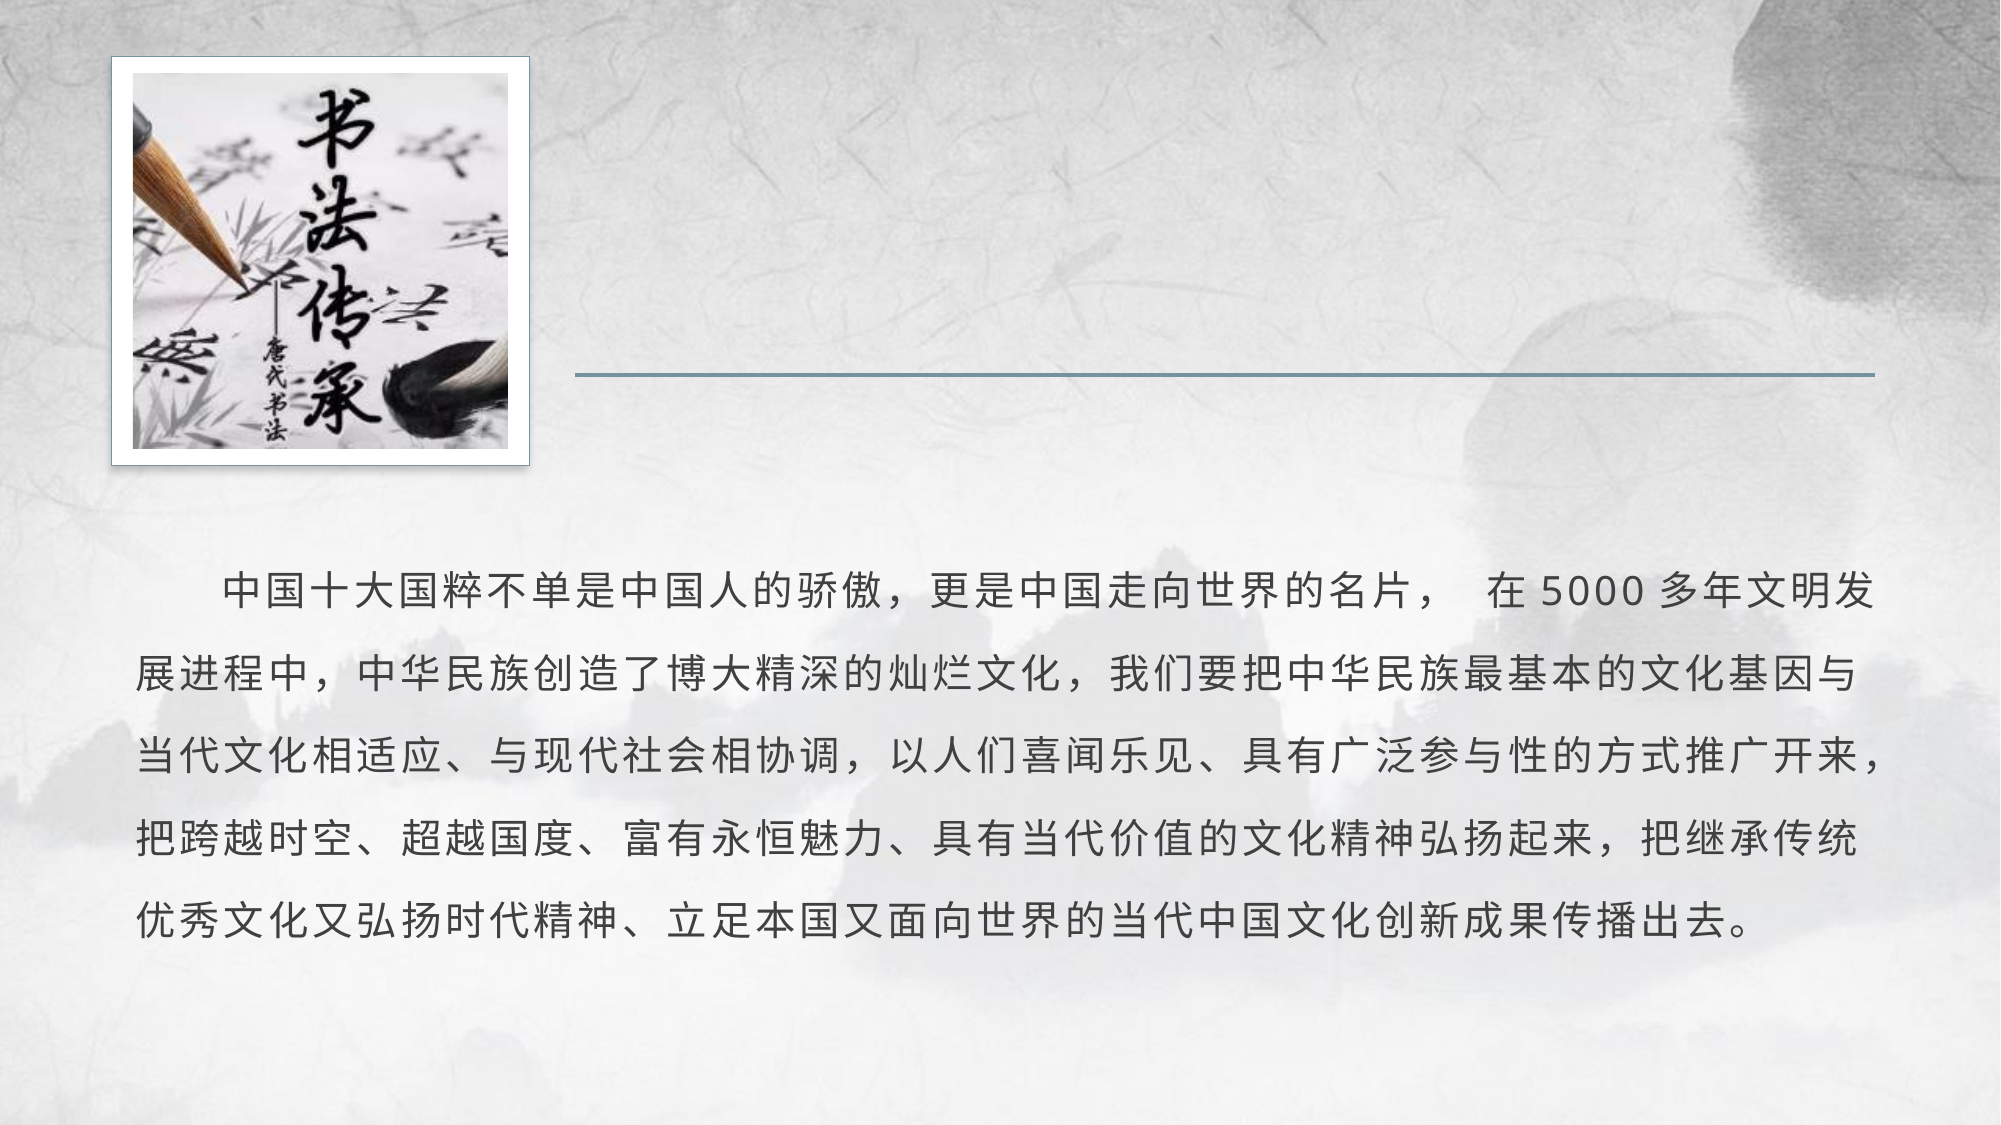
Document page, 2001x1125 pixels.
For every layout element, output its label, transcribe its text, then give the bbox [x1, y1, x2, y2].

text_box [111, 55, 530, 466]
picture [0, 0, 2001, 1125]
text_box 中国十大国粹不单是中国人的骄傲，更是中国走向世界的名片， 在5000多年文明发展进程中，中华民族创造了博大精深的灿烂文化，我们要把中华民族最基本的文化基因与当代文化相适应、与现代社会相协调，以人们喜闻乐见、具有广泛参与性的方式推广开来，把跨越时空、超越国度、富有永恒魅力、具有当代价值的文化精神弘扬起来，把继承传统优秀文化又弘扬时代精神、立足本国又面向世界的当代中国文化创新成果传播出去。 [125, 525, 1900, 950]
